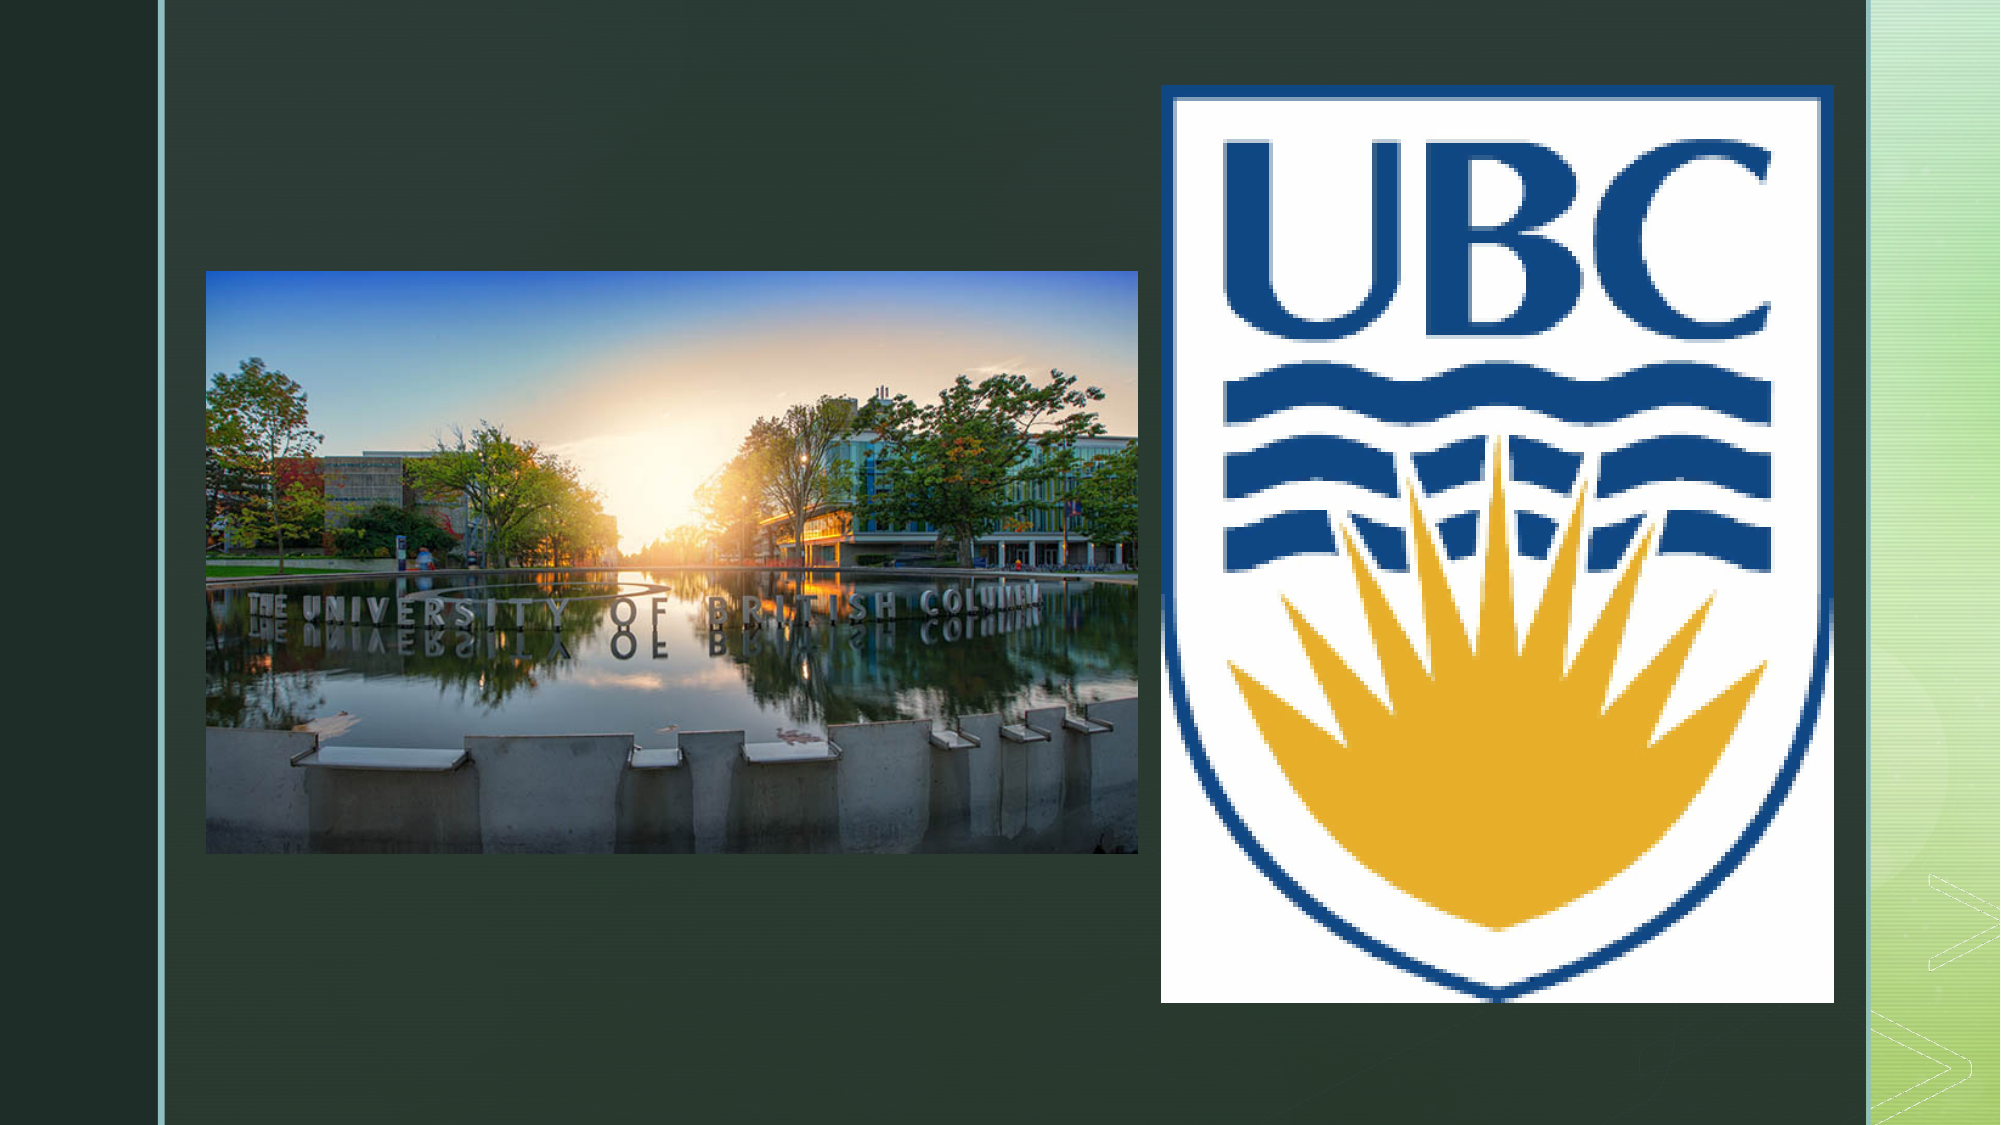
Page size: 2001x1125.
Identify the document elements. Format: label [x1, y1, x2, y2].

picture [206, 271, 1138, 854]
picture [1161, 85, 1835, 1003]
picture [1871, 0, 2001, 1125]
